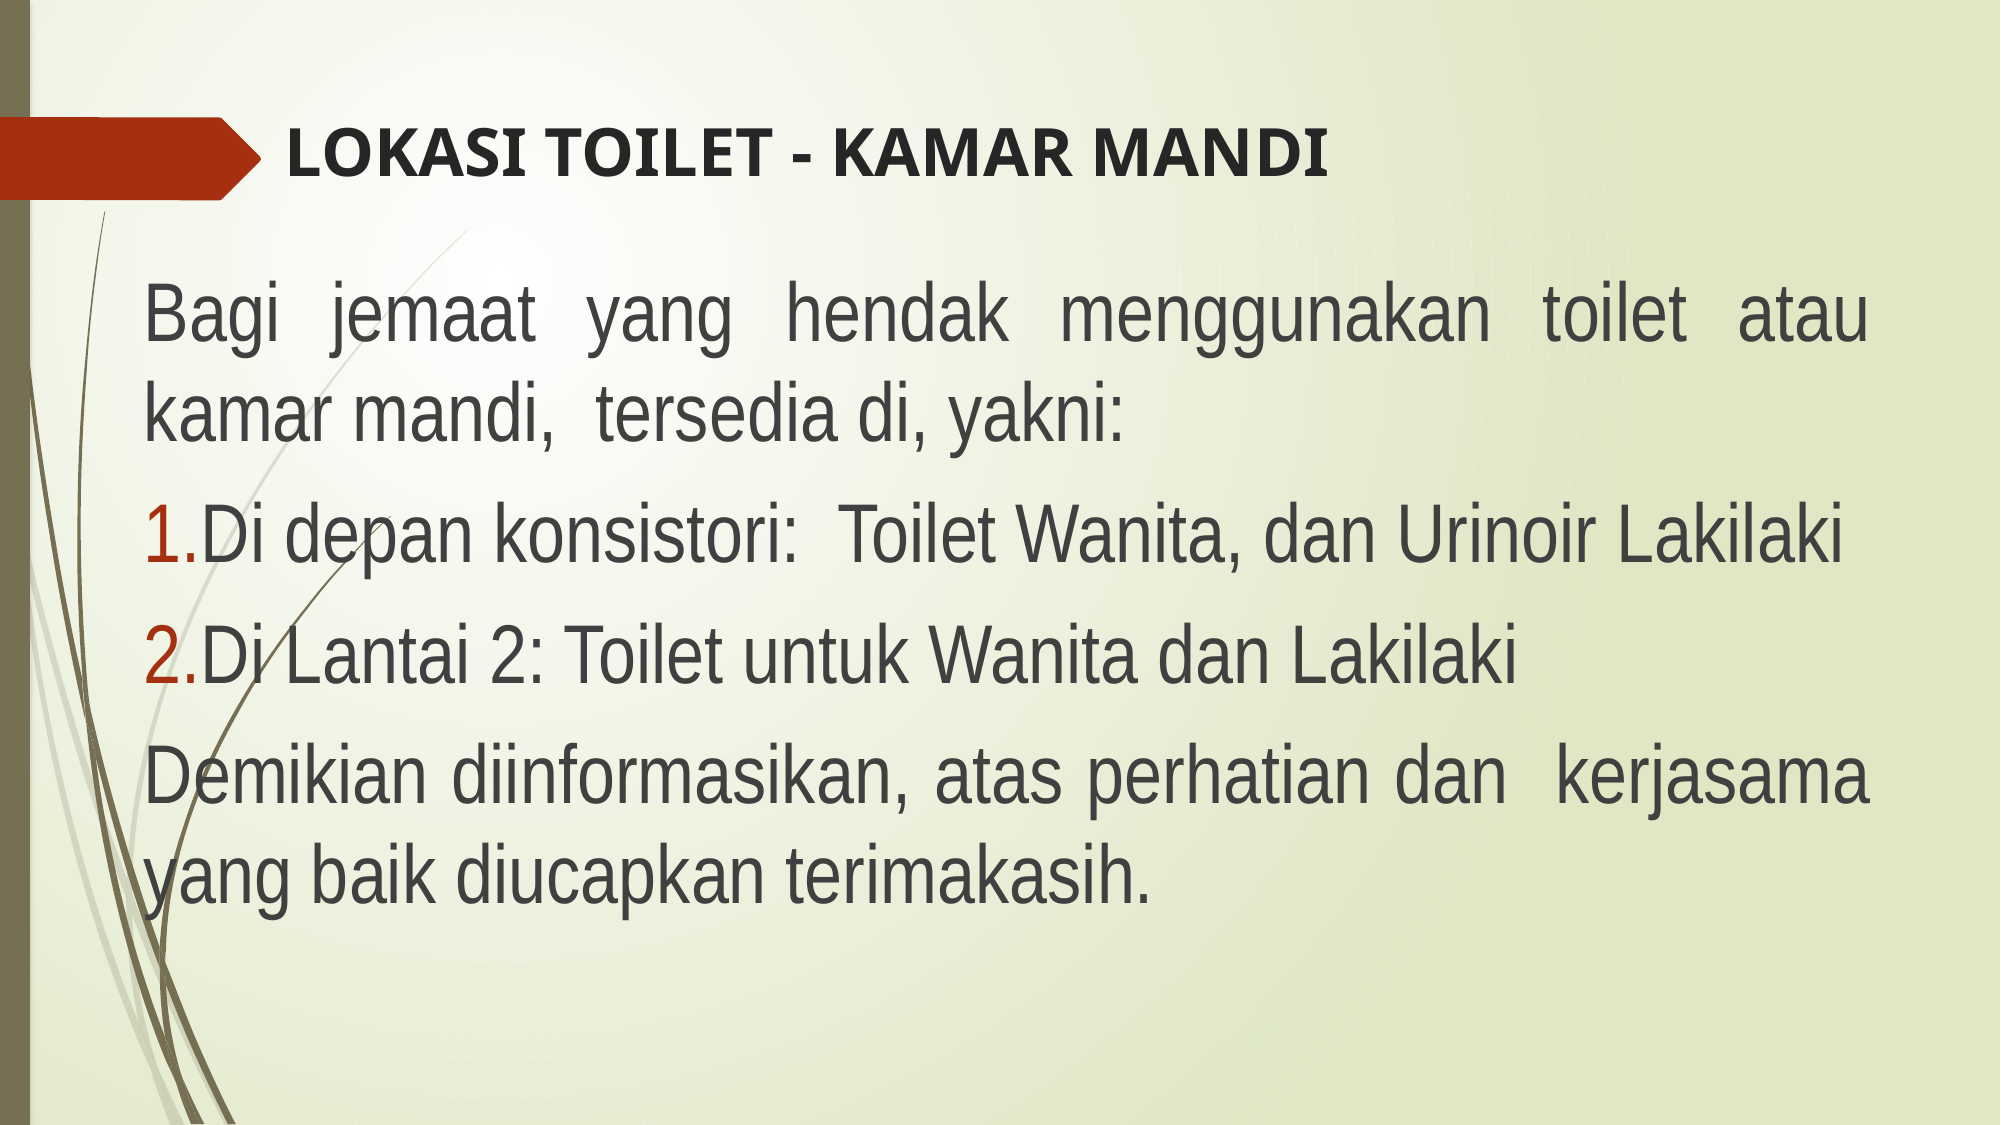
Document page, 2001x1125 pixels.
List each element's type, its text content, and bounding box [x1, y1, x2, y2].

list Bagi jemaat yang hendak menggunakan toilet atau kamar mandi, tersedia di, yakni: Di depan konsistori: Toilet Wanita, dan Urinoir Lakilaki Di Lantai 2: Toilet untuk Wanita dan Lakilaki Demikian diinformasikan, atas perhatian dan kerjasama yang baik diucapkan terimakasih. [128, 250, 1888, 970]
title LOKASI TOILET - KAMAR MANDI [269, 102, 1888, 214]
